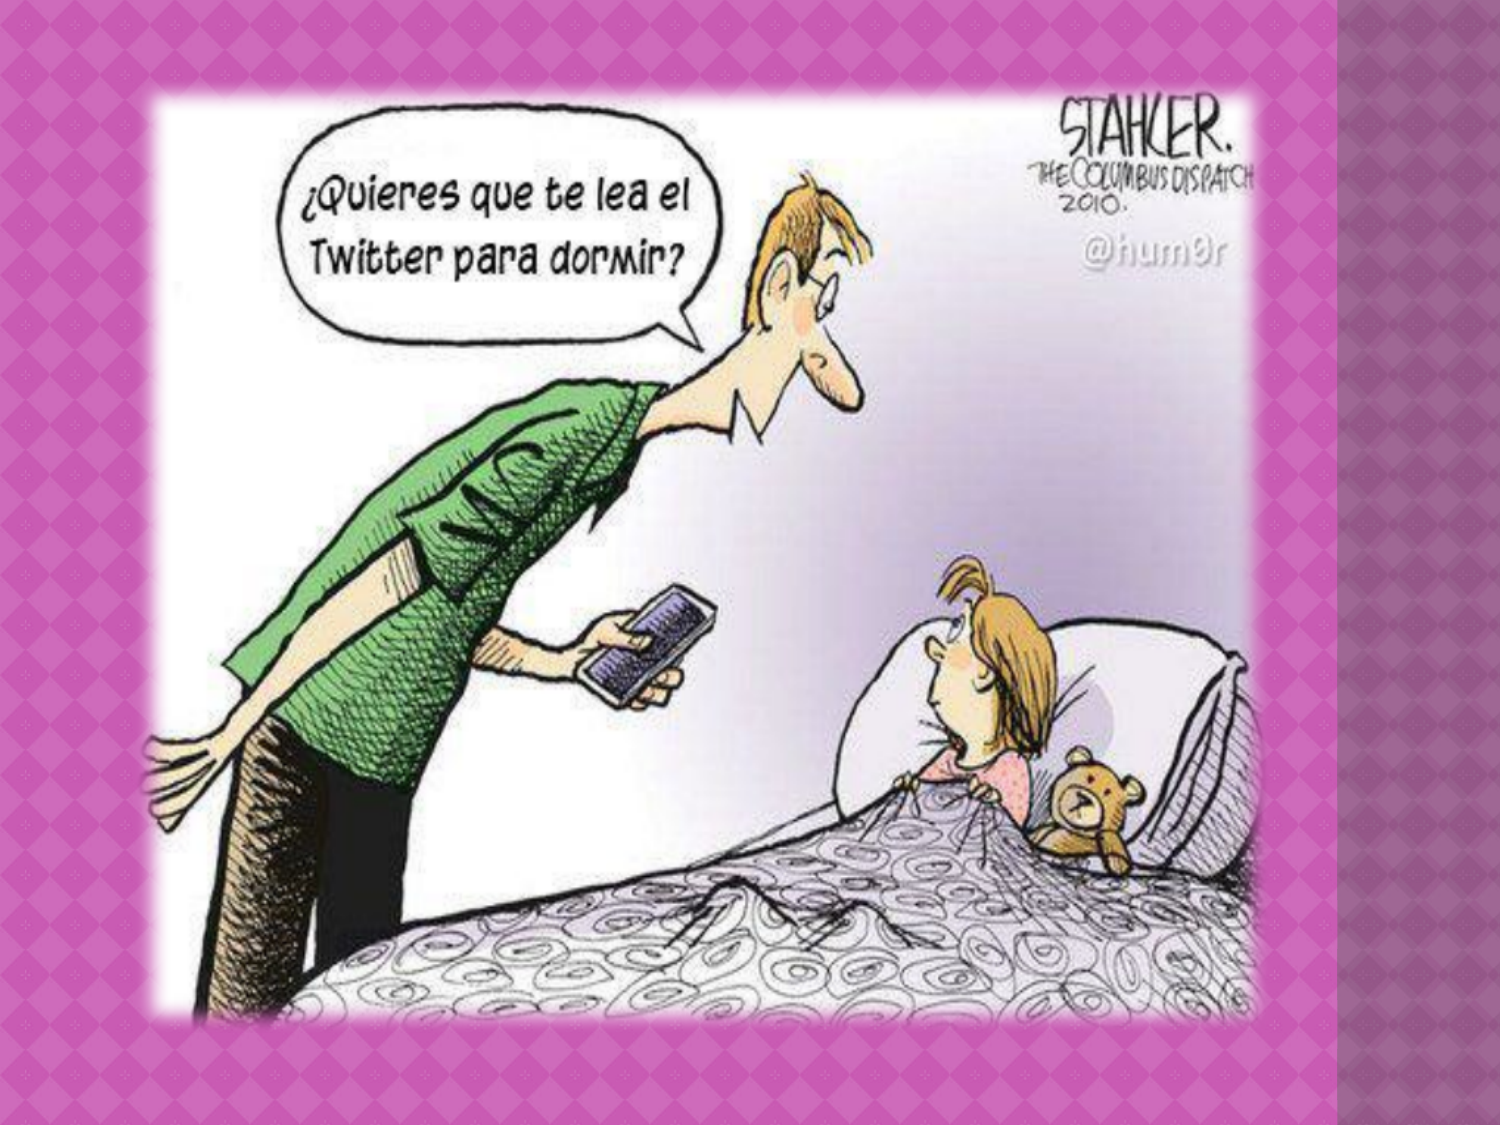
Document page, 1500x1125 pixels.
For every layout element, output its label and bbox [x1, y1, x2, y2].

list [135, 77, 1271, 1036]
